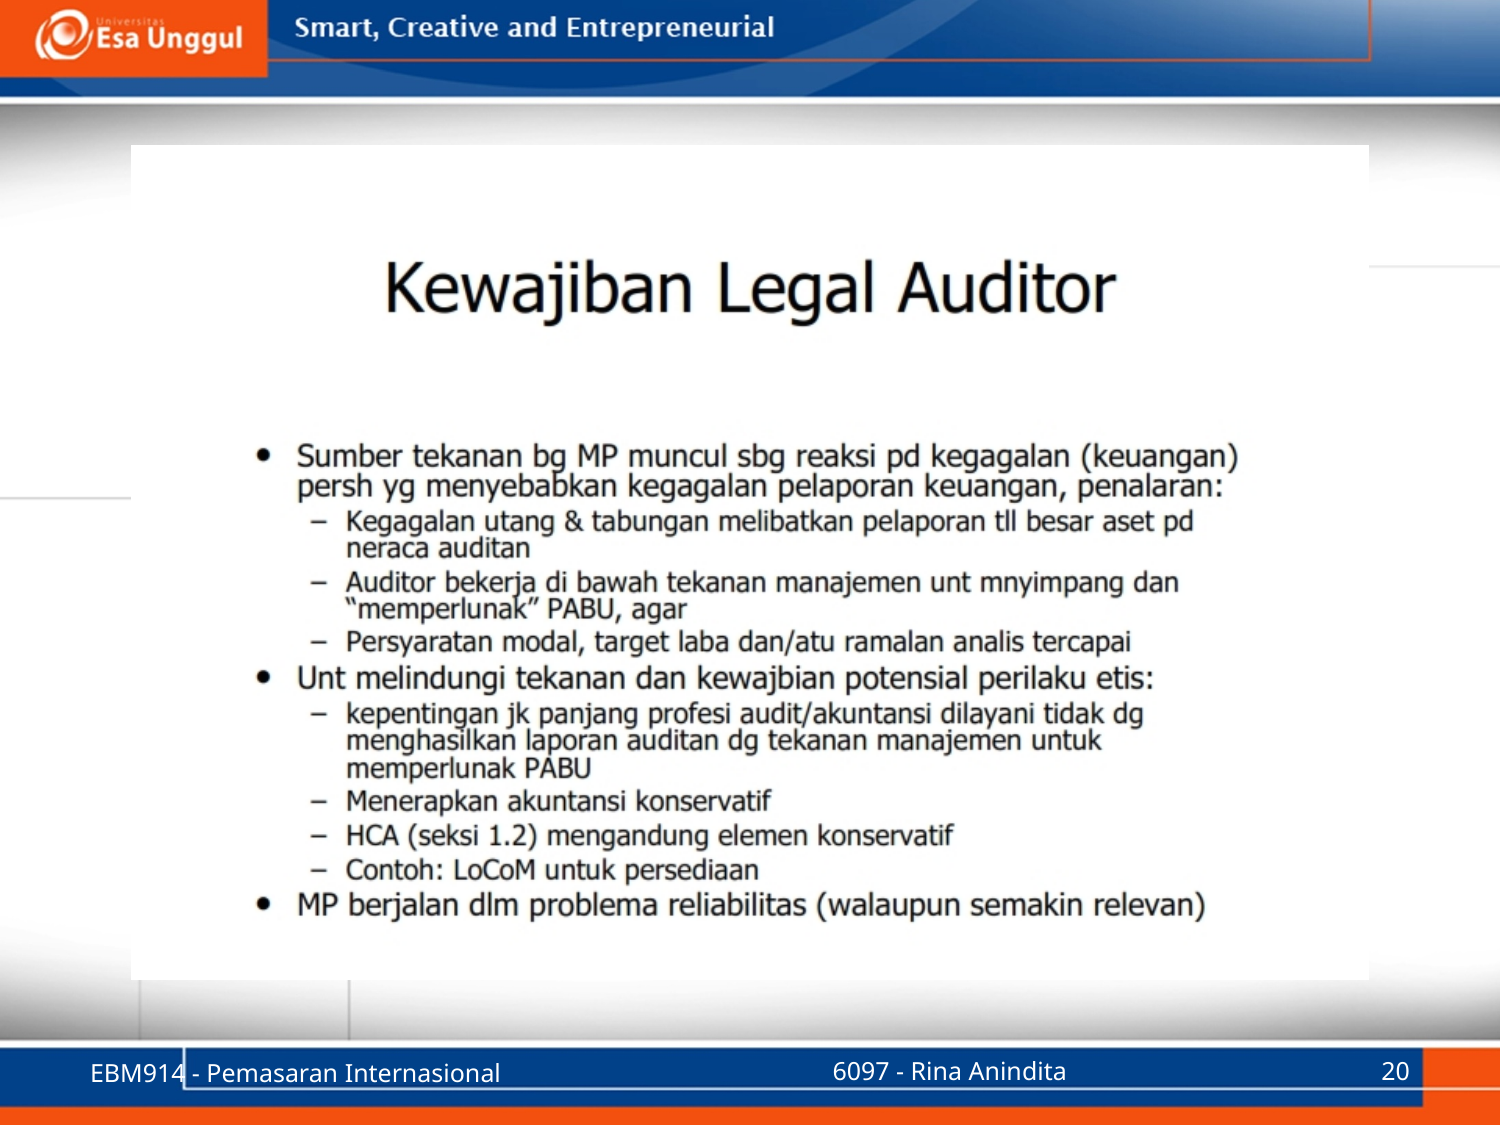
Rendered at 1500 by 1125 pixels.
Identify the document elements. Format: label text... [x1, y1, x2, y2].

picture [0, 0, 1500, 1125]
slide_number 20 [1250, 1042, 1425, 1103]
slide_number EBM914 - Pemasaran Internasional [75, 1042, 645, 1103]
footer 6097 - Rina Anindita [712, 1042, 1188, 1103]
